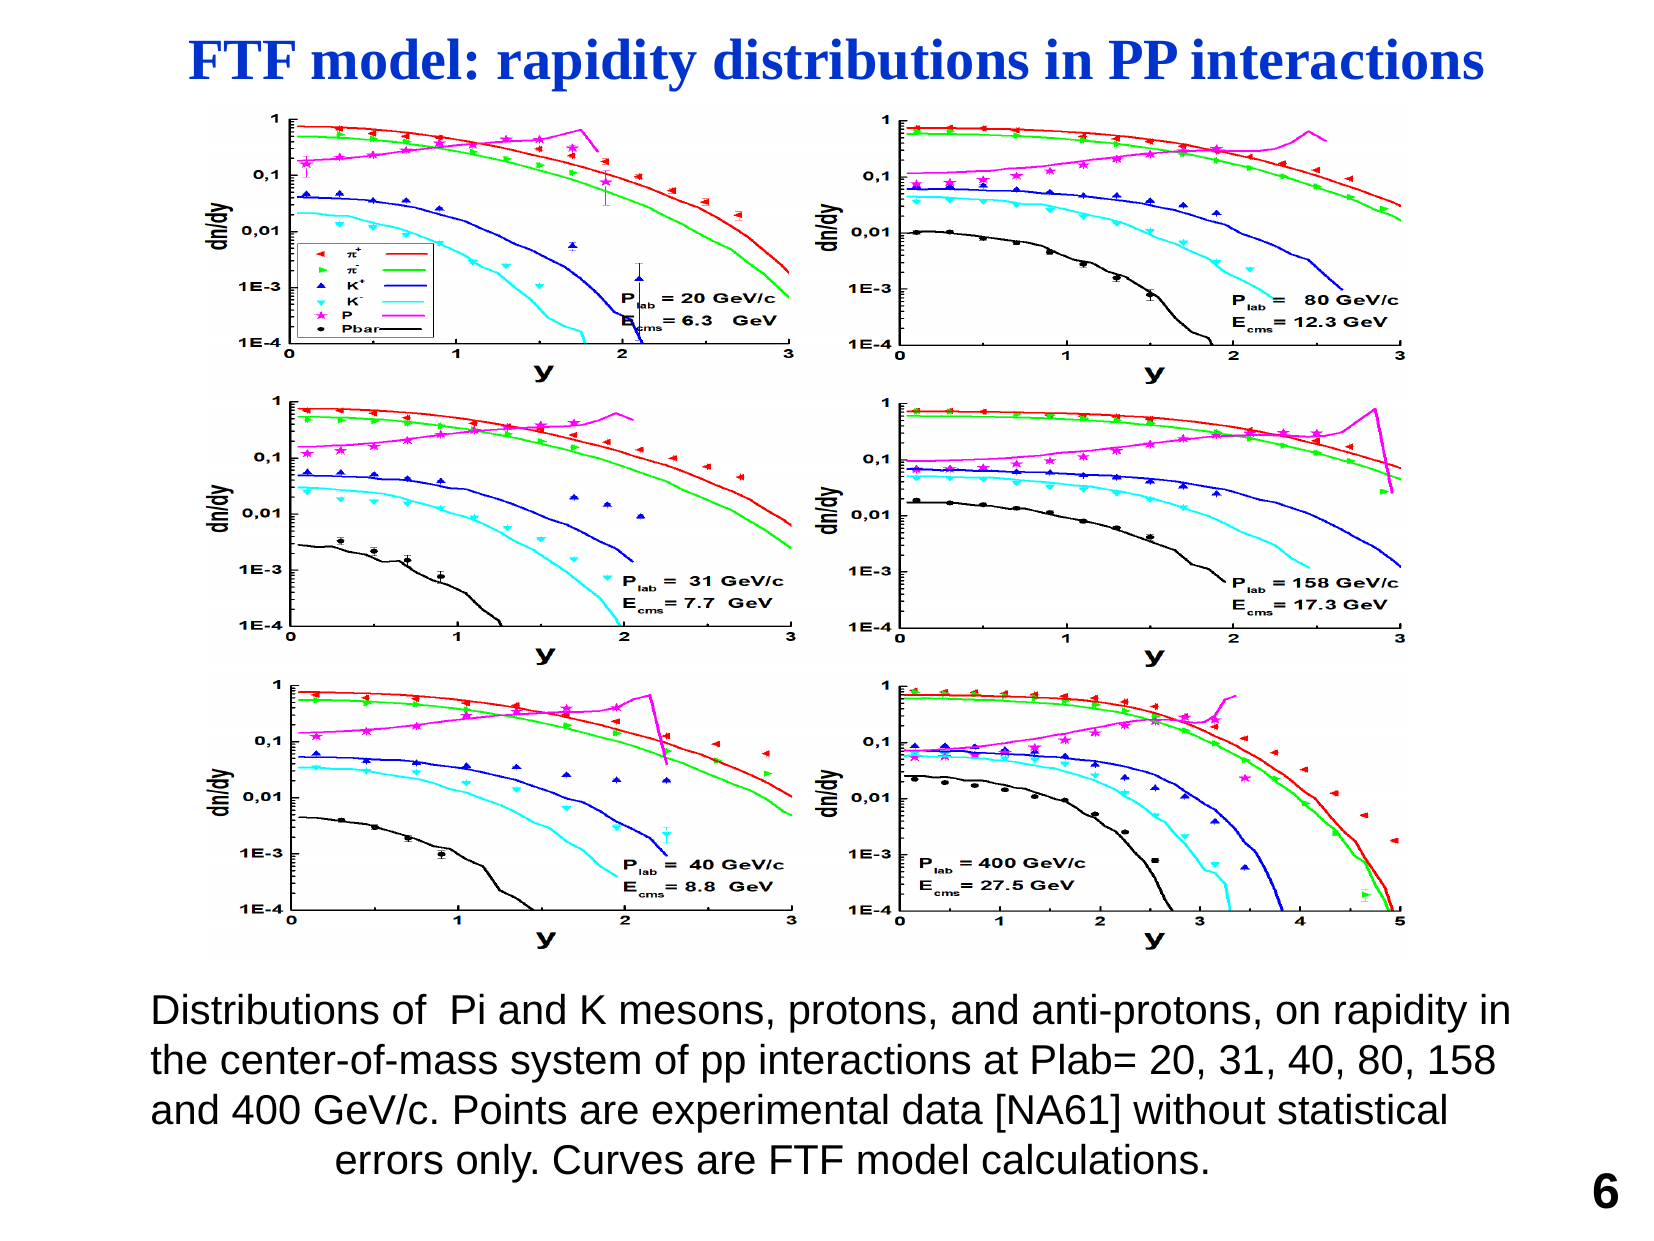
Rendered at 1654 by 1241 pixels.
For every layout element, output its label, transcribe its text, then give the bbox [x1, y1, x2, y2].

text_box Distributions of Pi and K mesons, protons, and anti-protons, on rapidity in the center-of-mass system of pp interactions at Plab= 20, 31, 40, 80, 158 and 400 GeV/c. Points are experimental data [NA61] without statistical errors only. Curves are FTF model calculations. [135, 975, 1539, 1191]
text_box 6 [1577, 1156, 1635, 1228]
text_box FTF model: rapidity distributions in PP interactions [68, 13, 1607, 99]
picture [201, 96, 1415, 958]
